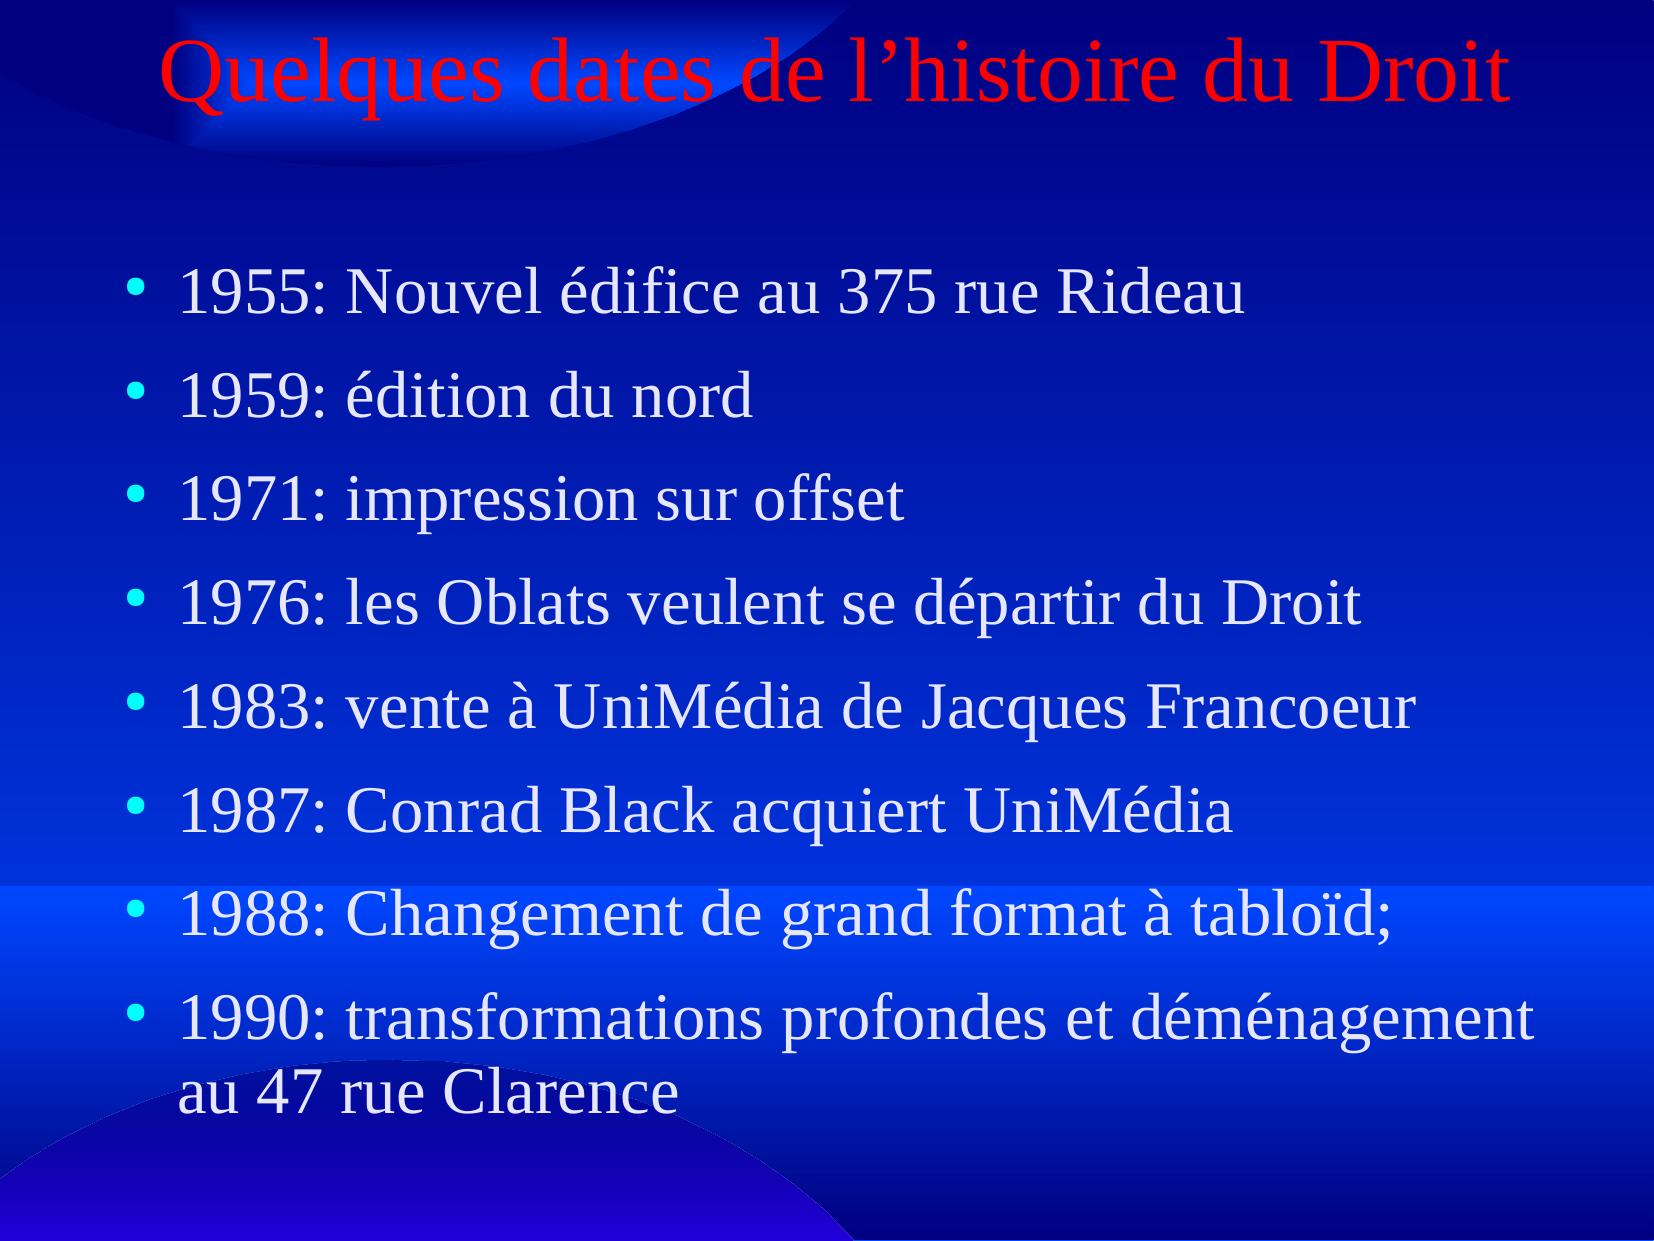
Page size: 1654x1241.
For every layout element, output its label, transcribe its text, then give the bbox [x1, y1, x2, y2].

title Quelques dates de l’histoire du Droit [129, 29, 1542, 113]
list 1955: Nouvel édifice au 375 rue Rideau 1959: édition du nord 1971: impression sur offset 1976: les Oblats veulent se départir du Droit 1983: vente à UniMédia de Jacques Francoeur 1987: Conrad Black acquiert UniMédia 1988: Changement de grand format à tabloïd; 1990: transformations profondes et déménagement au 47 rue Clarence [106, 253, 1580, 1176]
